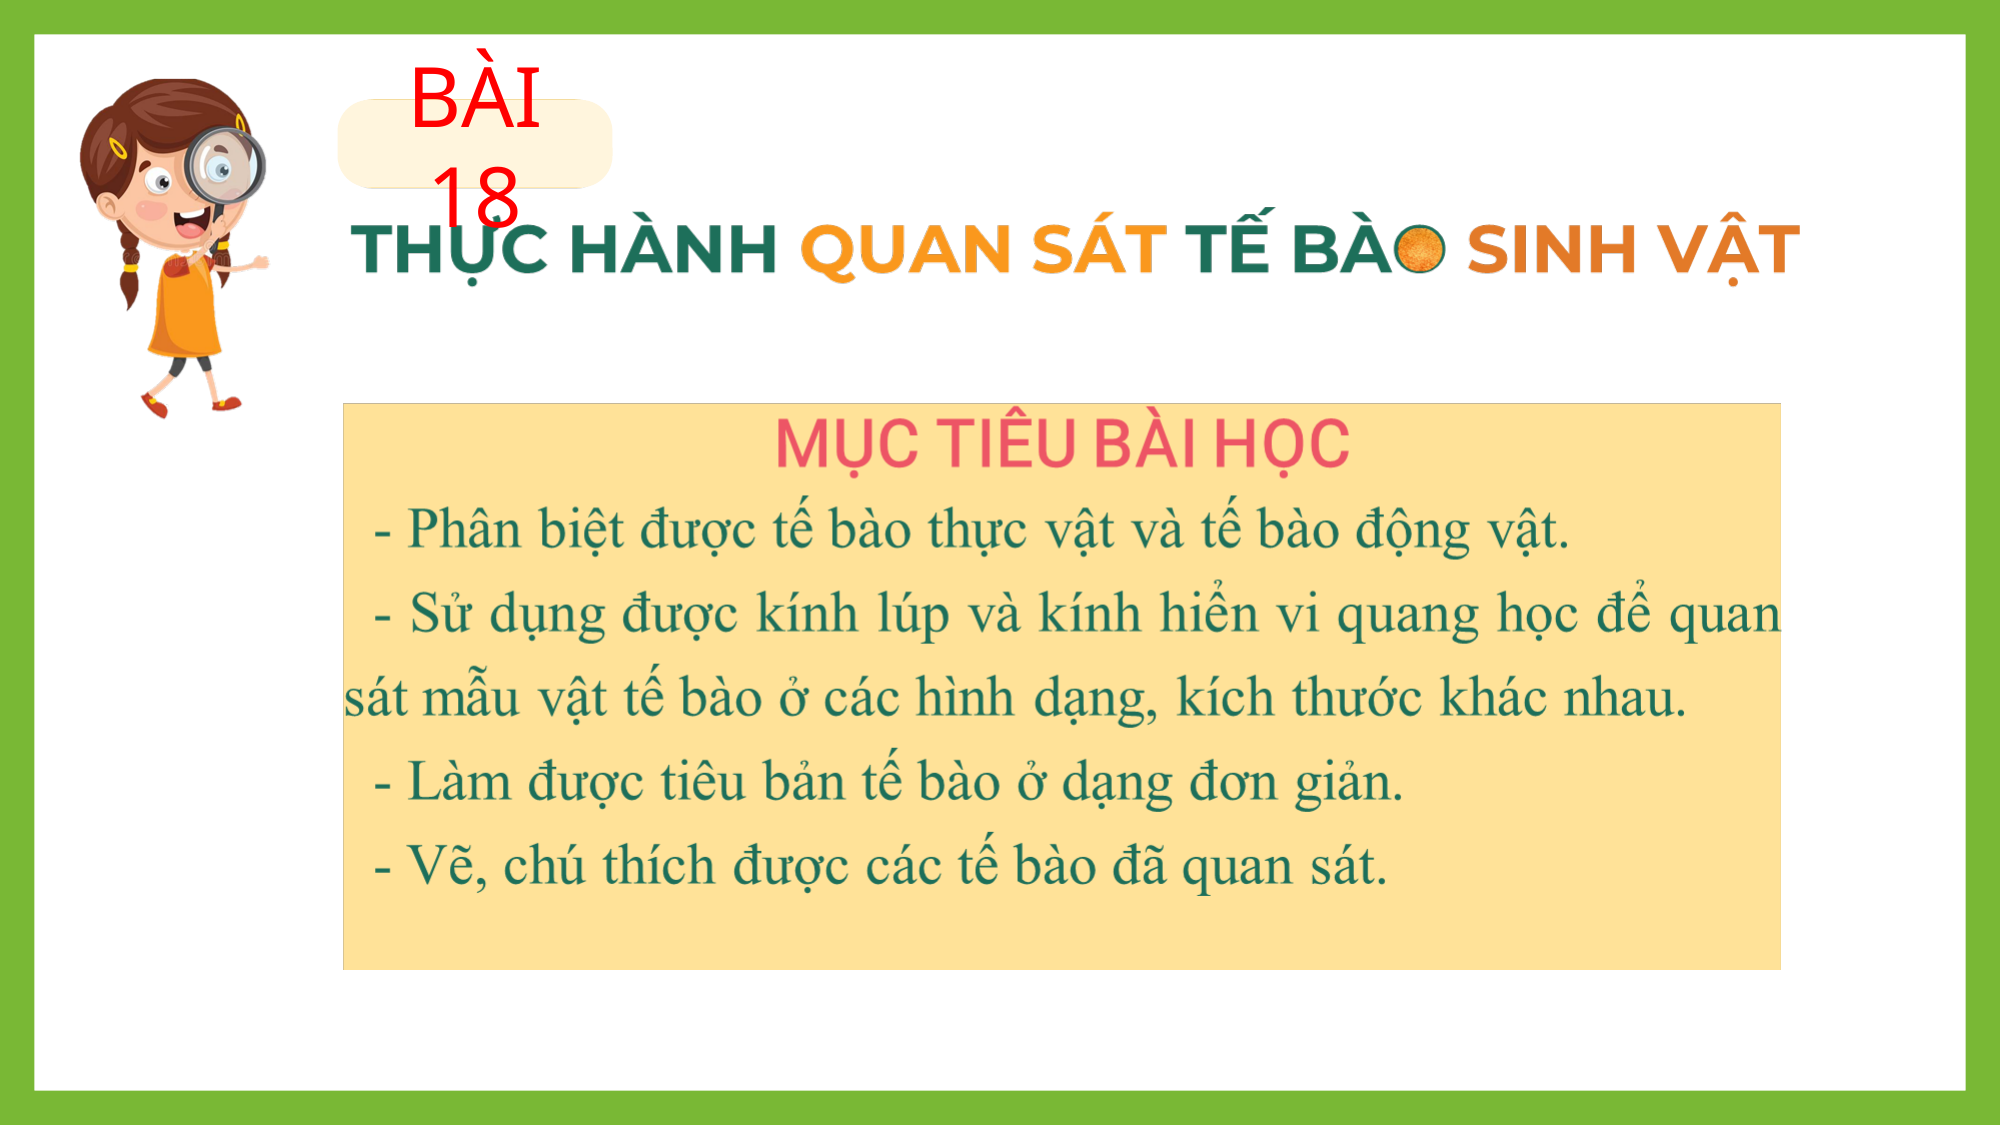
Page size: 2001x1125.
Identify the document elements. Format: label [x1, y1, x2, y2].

text_box [0, 0, 2000, 1125]
picture [0, 62, 1840, 970]
